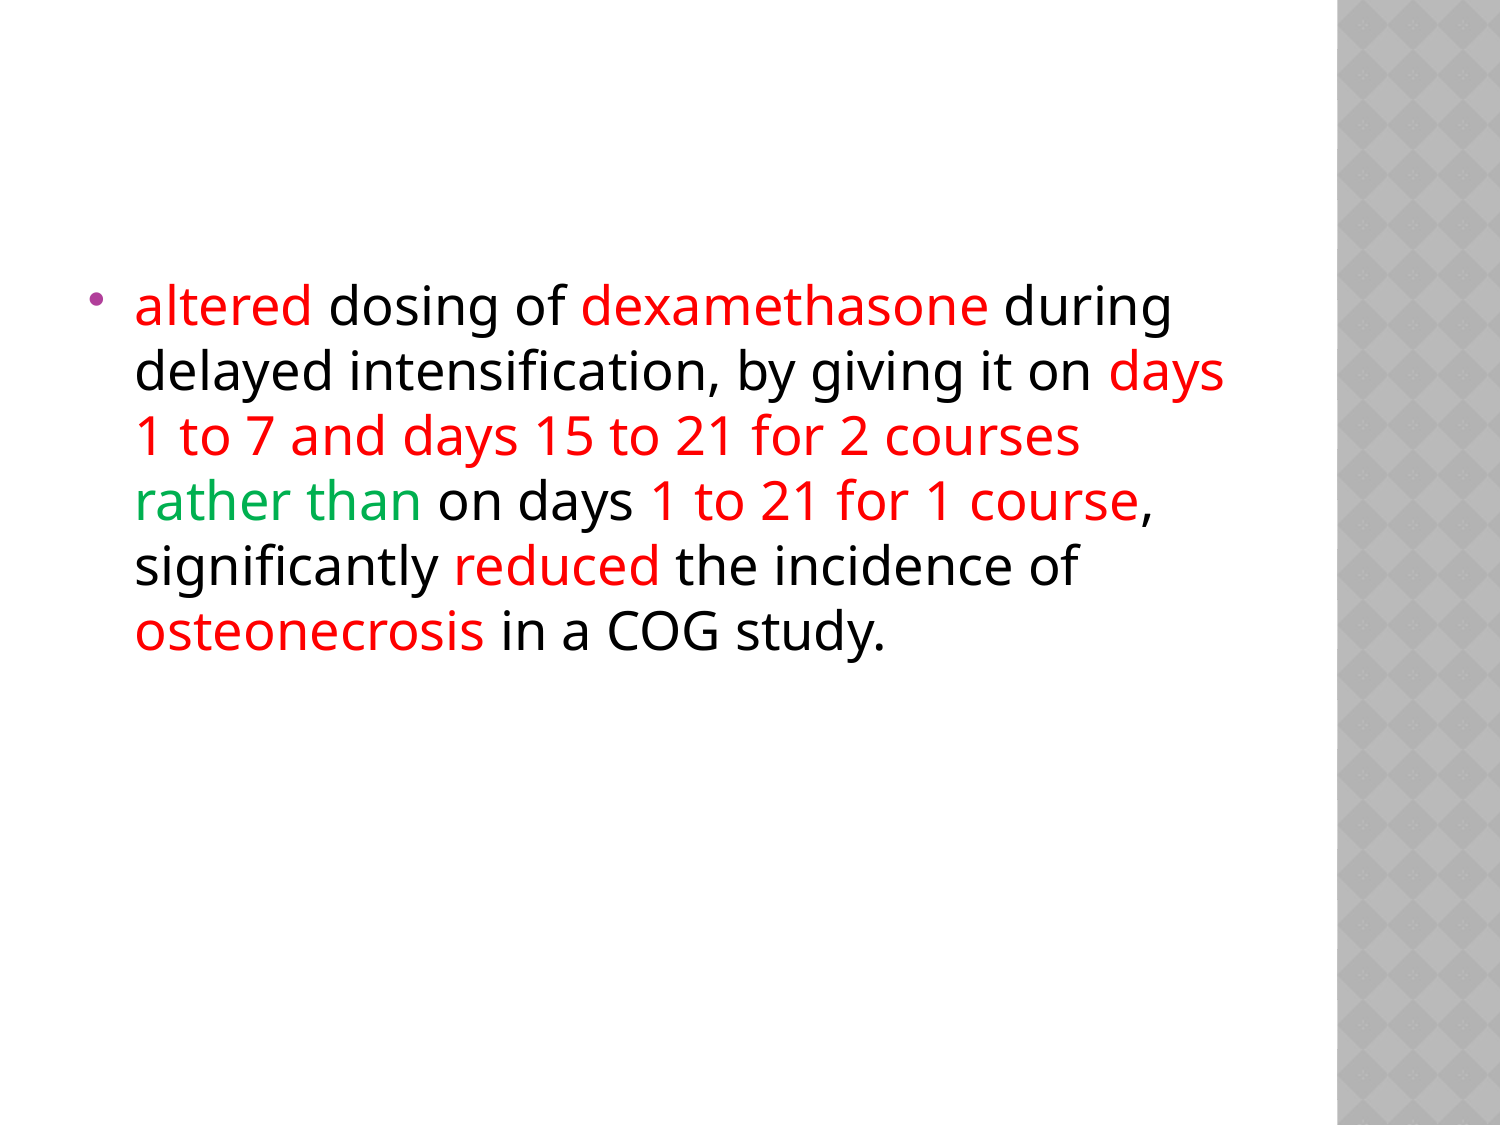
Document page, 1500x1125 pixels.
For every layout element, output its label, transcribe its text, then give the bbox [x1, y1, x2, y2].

list altered dosing of dexamethasone during delayed intensification, by giving it on days 1 to 7 and days 15 to 21 for 2 courses rather than on days 1 to 21 for 1 course, significantly reduced the incidence of osteonecrosis in a COG study. [75, 264, 1263, 1059]
